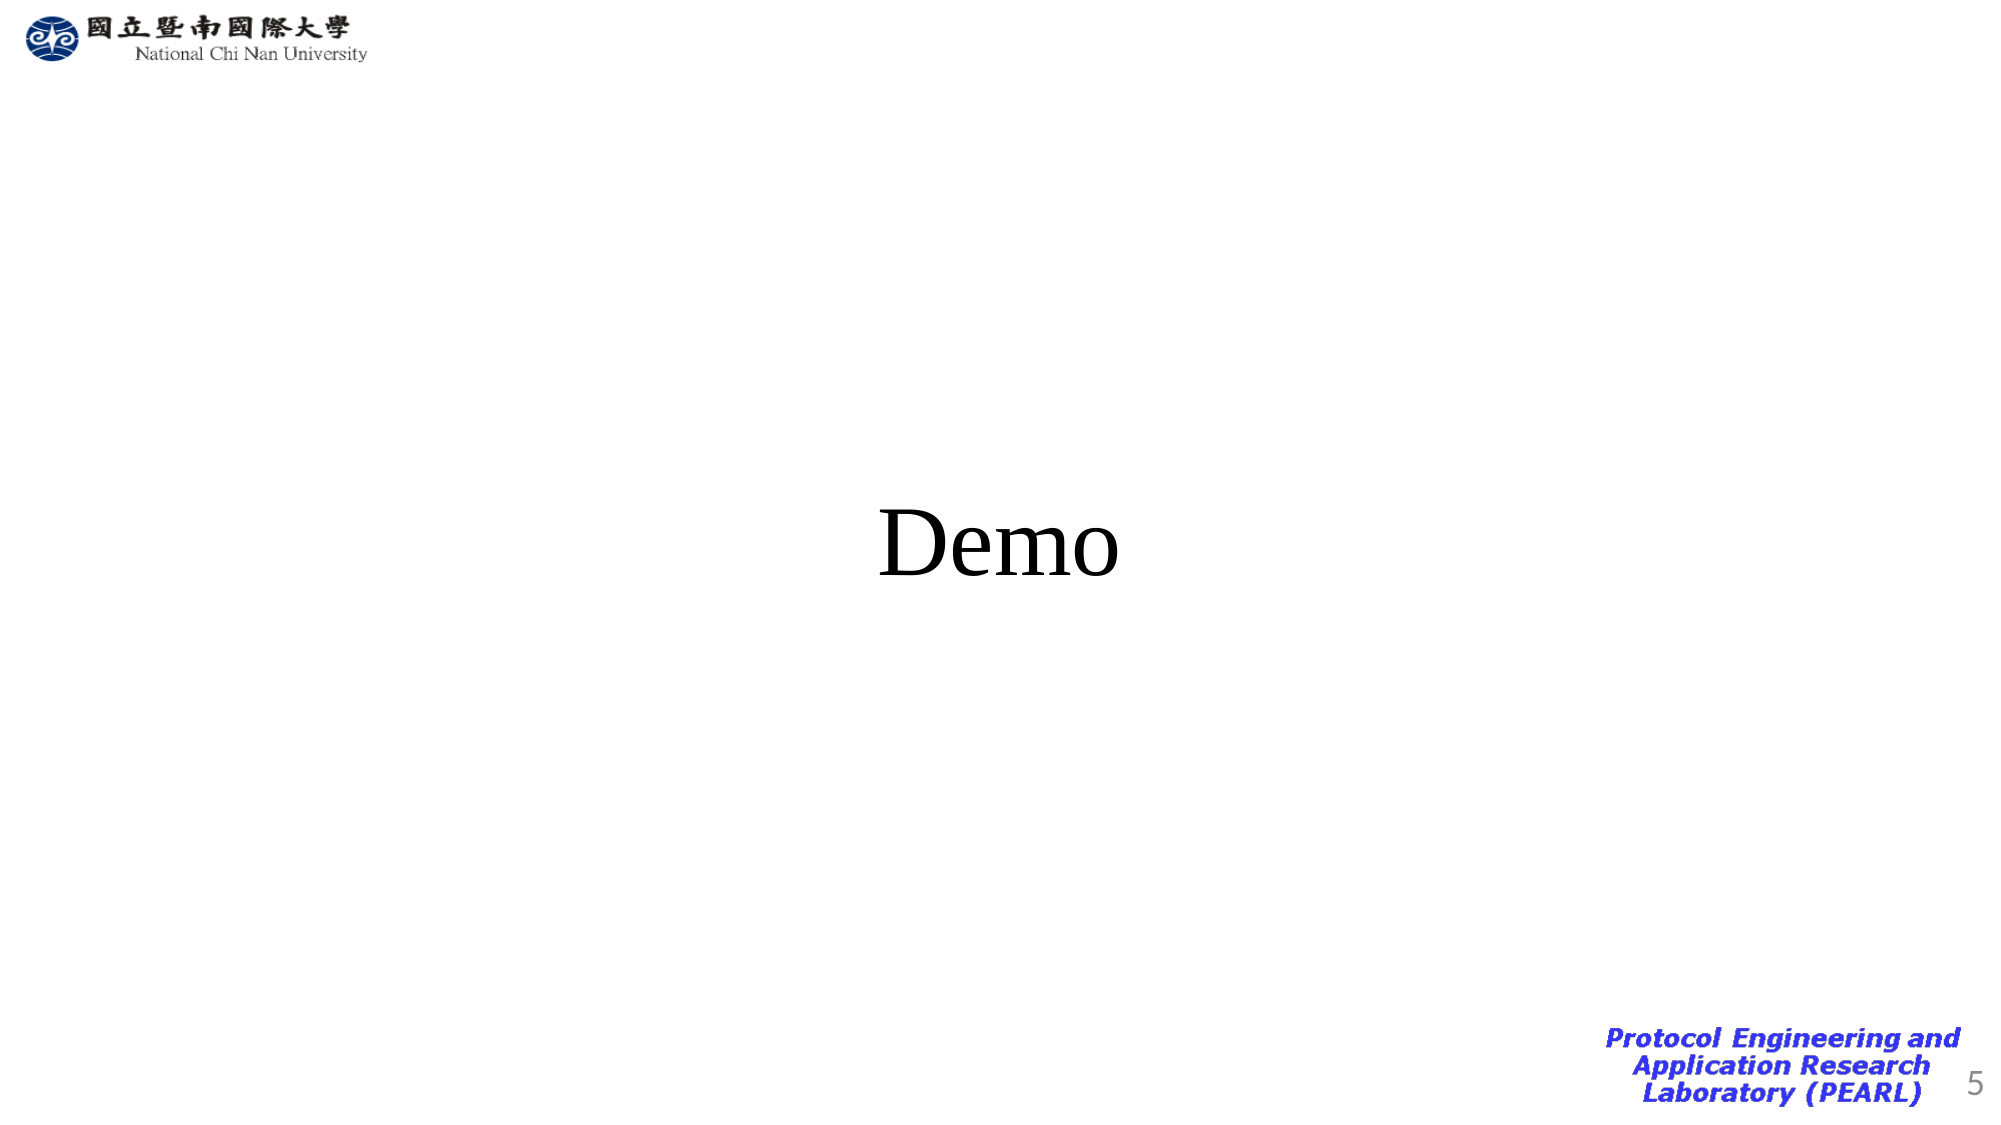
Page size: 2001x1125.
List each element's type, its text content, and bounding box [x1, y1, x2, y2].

title Demo [137, 434, 1863, 653]
slide_number 5 [1465, 1035, 2000, 1125]
picture [1563, 1014, 2001, 1123]
picture [0, 1, 399, 85]
